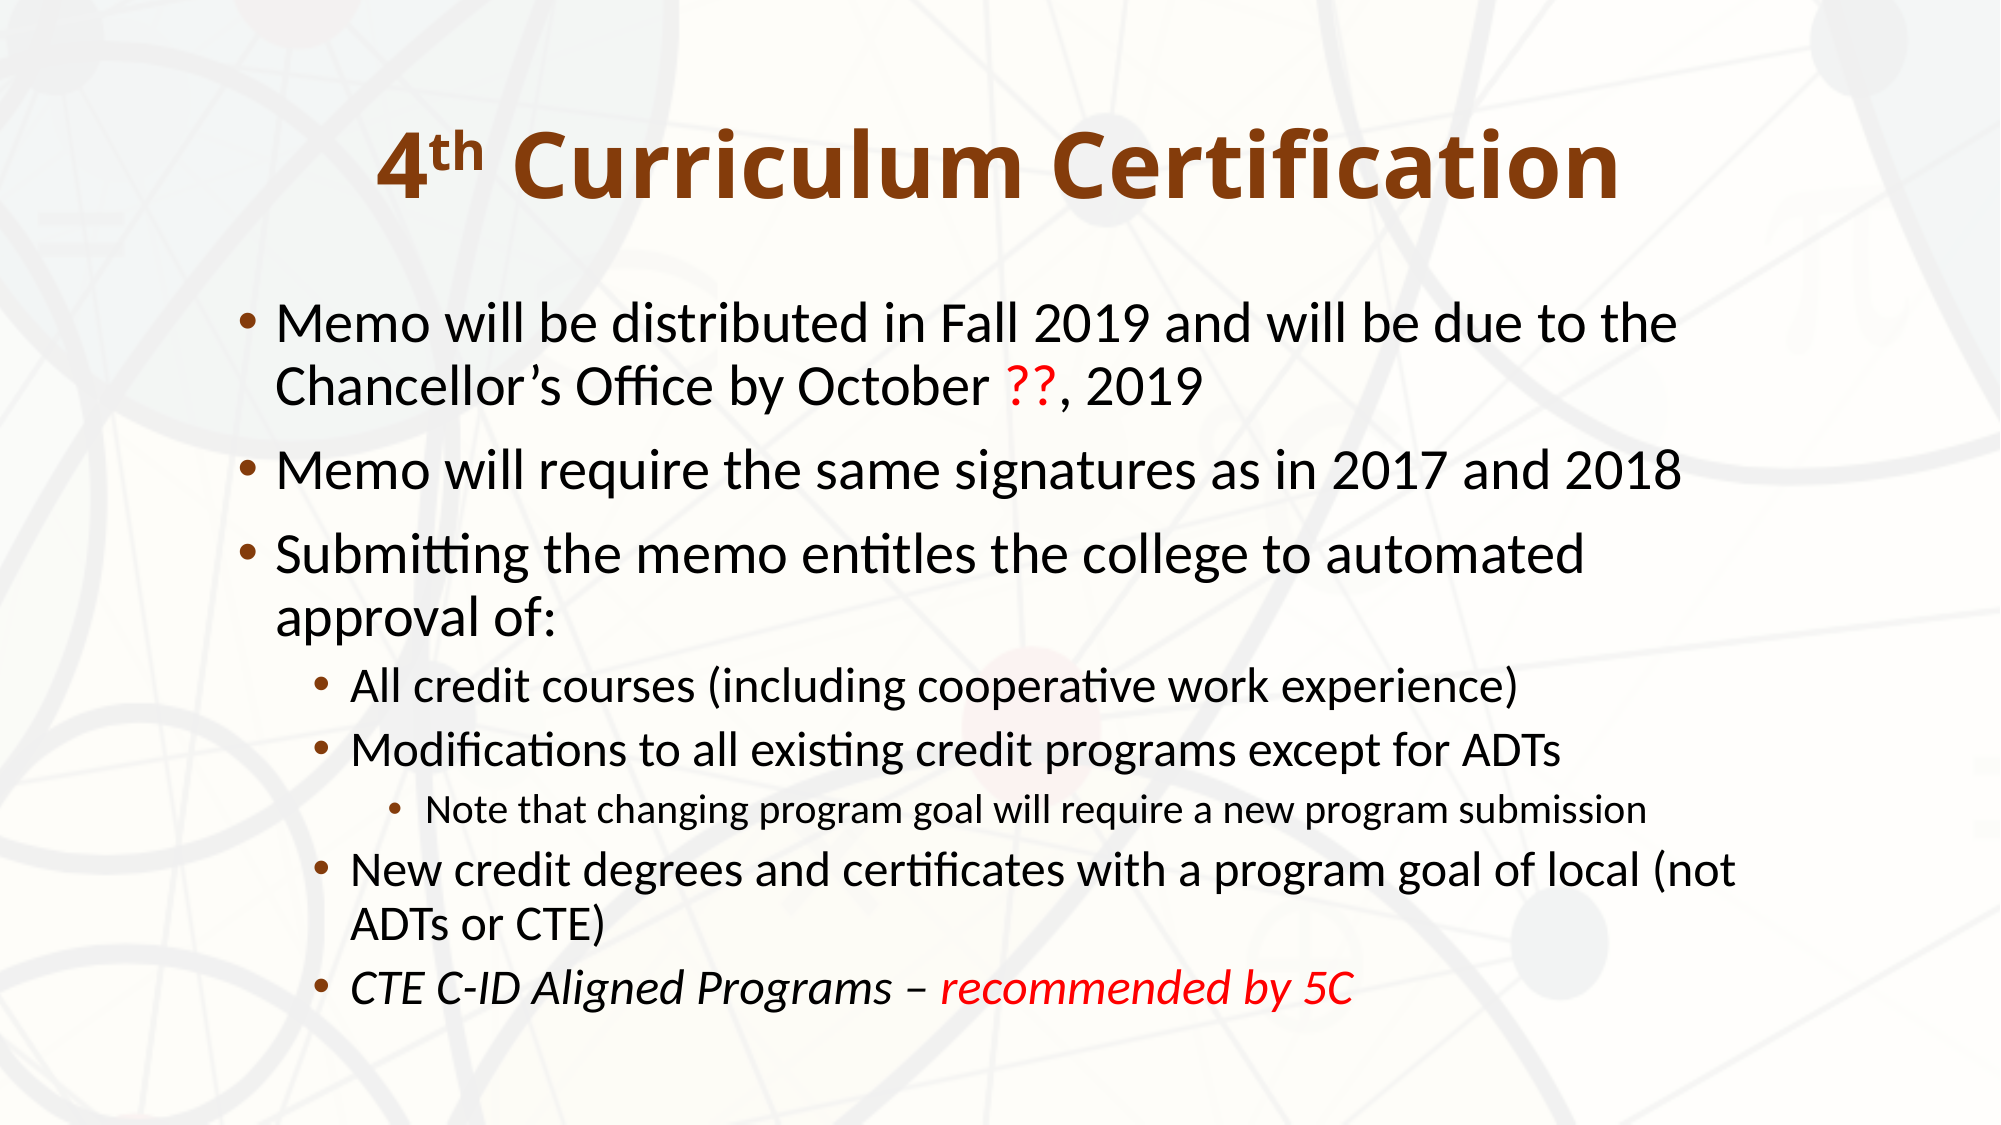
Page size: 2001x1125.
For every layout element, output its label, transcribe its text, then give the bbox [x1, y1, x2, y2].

list Memo will be distributed in Fall 2019 and will be due to the Chancellor’s Office by October ??, 2019 Memo will require the same signatures as in 2017 and 2018 Submitting the memo entitles the college to automated approval of: All credit courses (including cooperative work experience) Modifications to all existing credit programs except for ADTs Note that changing program goal will require a new program submission New credit degrees and certificates with a program goal of local (not ADTs or CTE) CTE C-ID Aligned Programs – recommended by 5C [222, 285, 1754, 1030]
title 4th Curriculum Certification [137, 59, 1863, 278]
